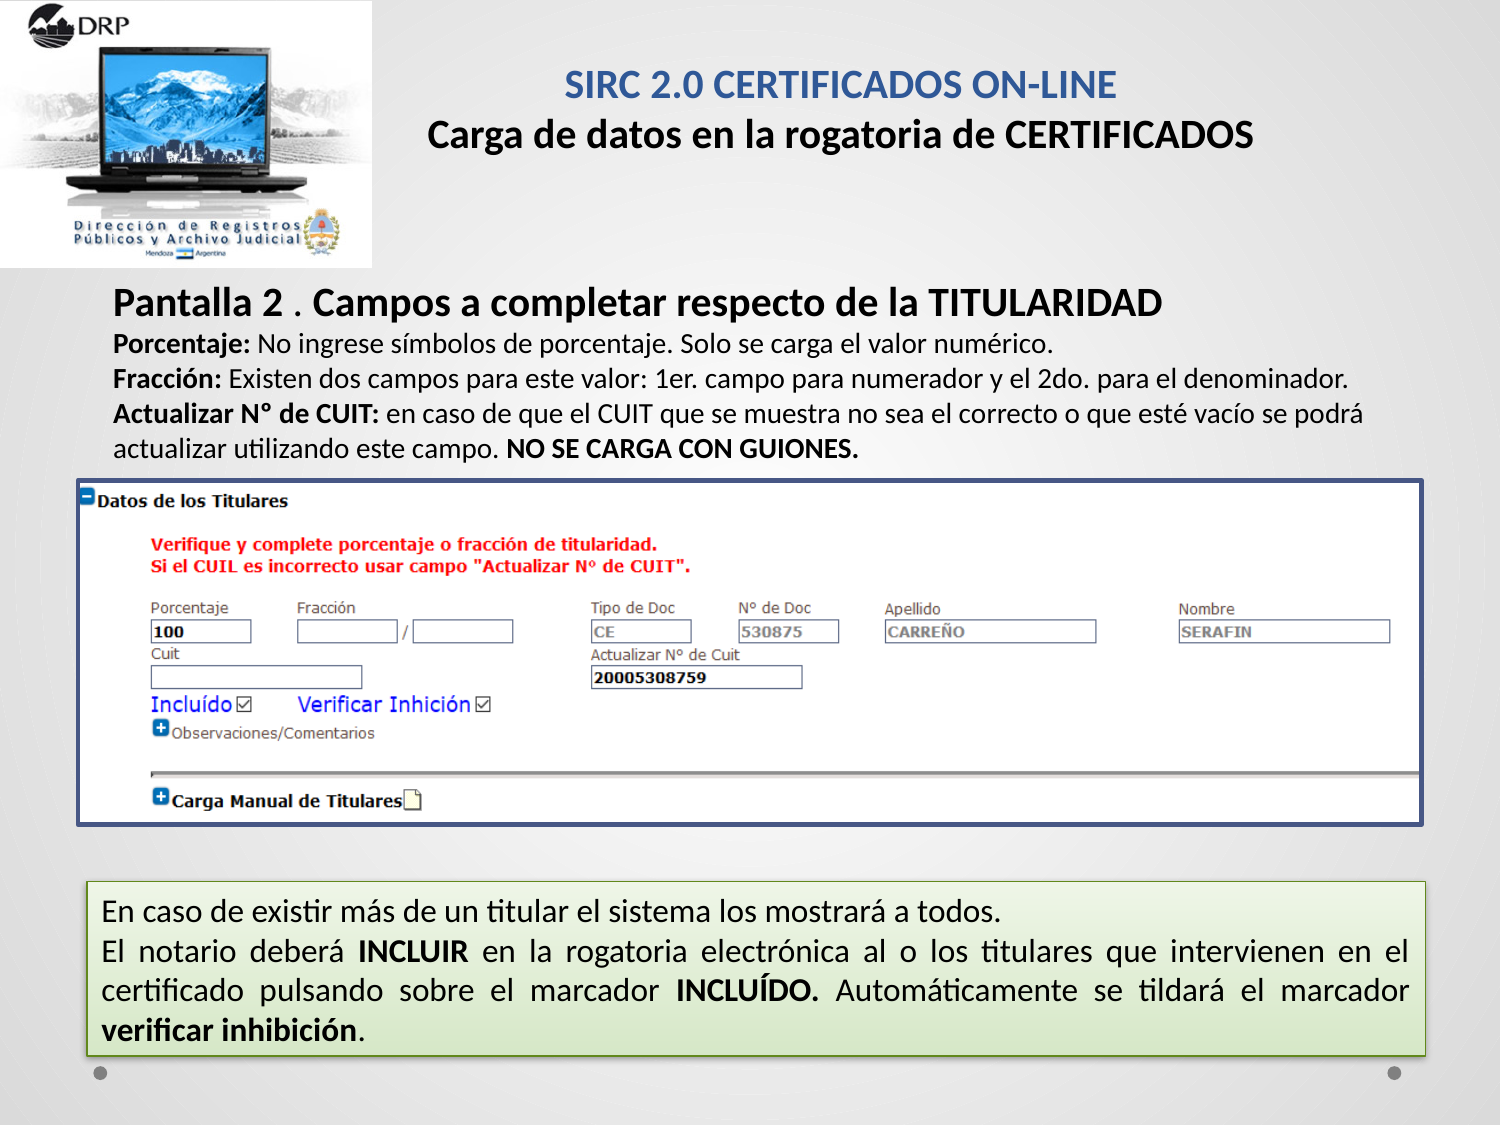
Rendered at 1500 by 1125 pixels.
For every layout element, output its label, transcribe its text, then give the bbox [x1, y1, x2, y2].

text_box En caso de existir más de un titular el sistema los mostrará a todos. El notario deberá INCLUIR en la rogatoria electrónica al o los titulares que intervienen en el certificado pulsando sobre el marcador INCLUÍDO. Automáticamente se tildará el marcador verificar inhibición. [86, 881, 1426, 1057]
text_box SIRC 2.0 CERTIFICADOS ON-LINE Carga de datos en la rogatoria de CERTIFICADOS [412, 49, 1270, 165]
text_box Pantalla 2 . Campos a completar respecto de la TITULARIDAD Porcentaje: No ingrese símbolos de porcentaje. Solo se carga el valor numérico. Fracción: Existen dos campos para este valor: 1er. campo para numerador y el 2do. para el denominador. Actualizar Nº de CUIT: en caso de que el CUIT que se muestra no sea el correcto o que esté vacío se podrá actualizar utilizando este campo. NO SE CARGA CON GUIONES. [98, 267, 1402, 478]
picture [0, 1, 372, 268]
picture [80, 482, 1420, 823]
